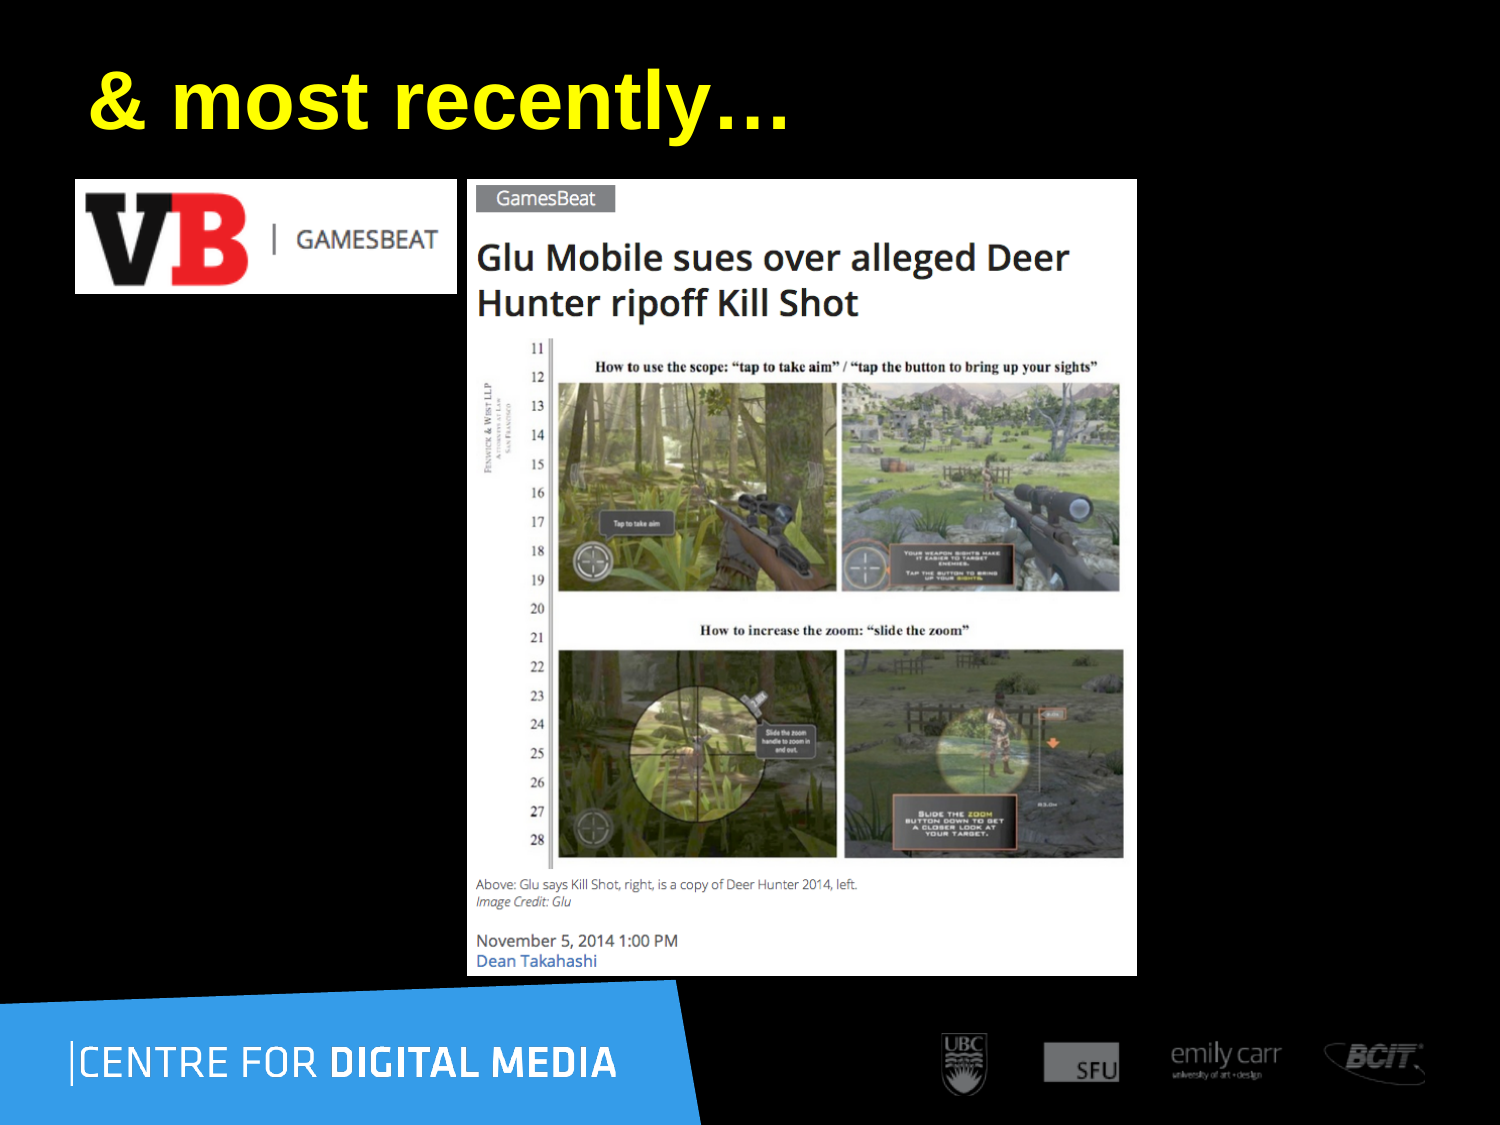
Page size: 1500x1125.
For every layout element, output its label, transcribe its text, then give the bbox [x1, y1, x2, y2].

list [455, 178, 1145, 976]
title & most recently… [75, 12, 1425, 180]
picture [74, 178, 457, 294]
